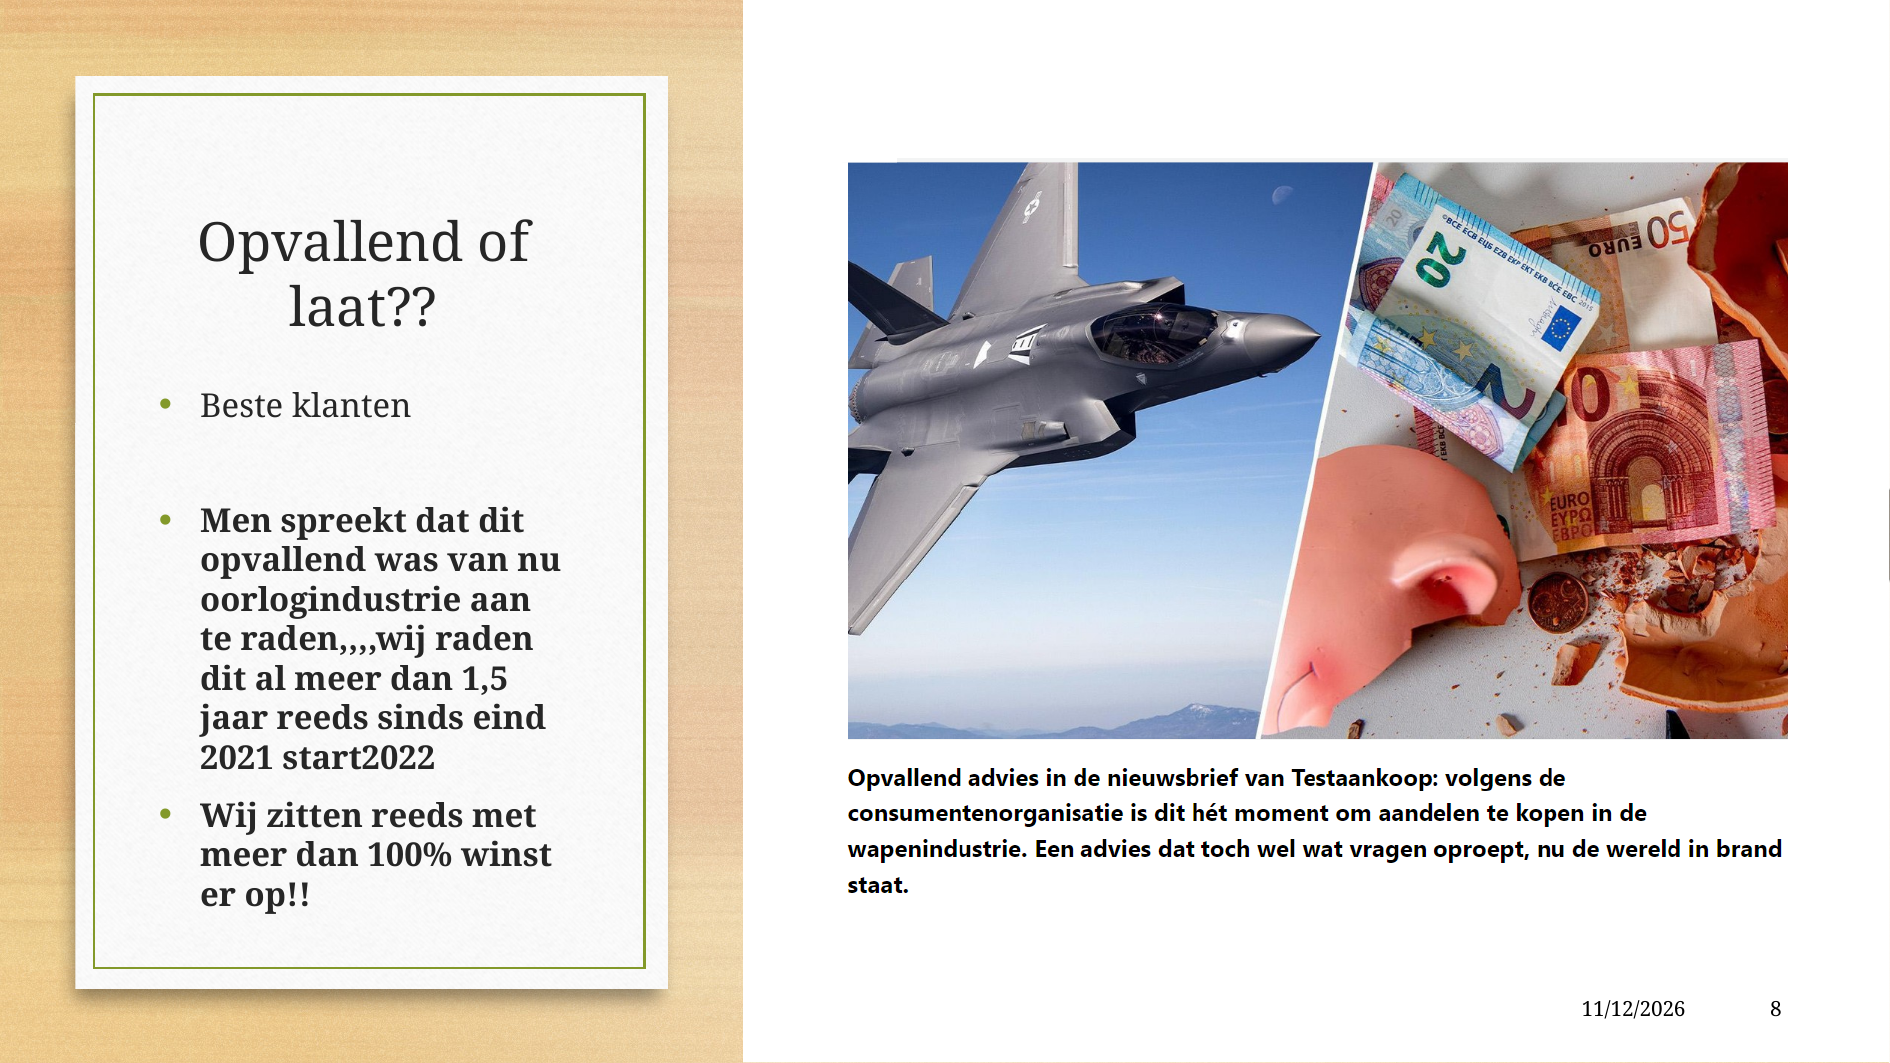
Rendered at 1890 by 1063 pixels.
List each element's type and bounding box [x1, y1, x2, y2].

picture [842, 158, 1788, 897]
text_box [0, 0, 1890, 1063]
